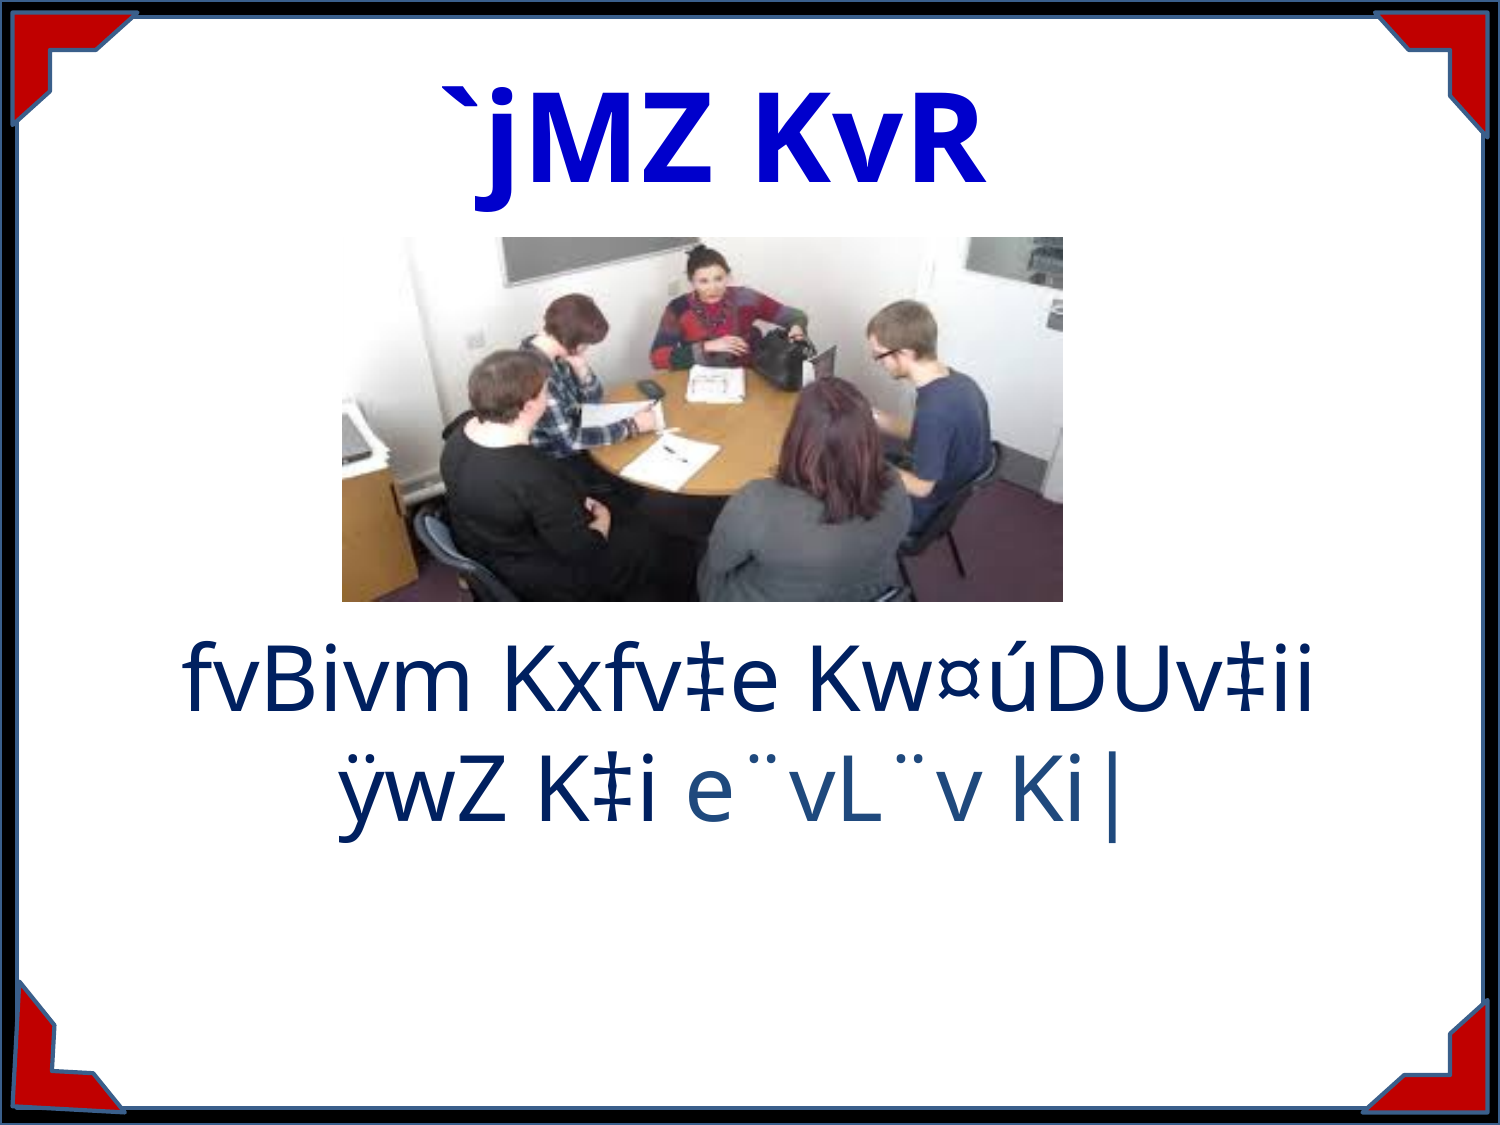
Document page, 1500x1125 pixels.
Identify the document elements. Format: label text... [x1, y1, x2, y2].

text_box fvBivm Kxfv‡e Kw¤úDUv‡ii ÿwZ K‡i e¨vL¨v Ki| [125, 612, 1375, 848]
picture [342, 237, 1063, 603]
text_box `jMZ KvR [187, 49, 1238, 215]
